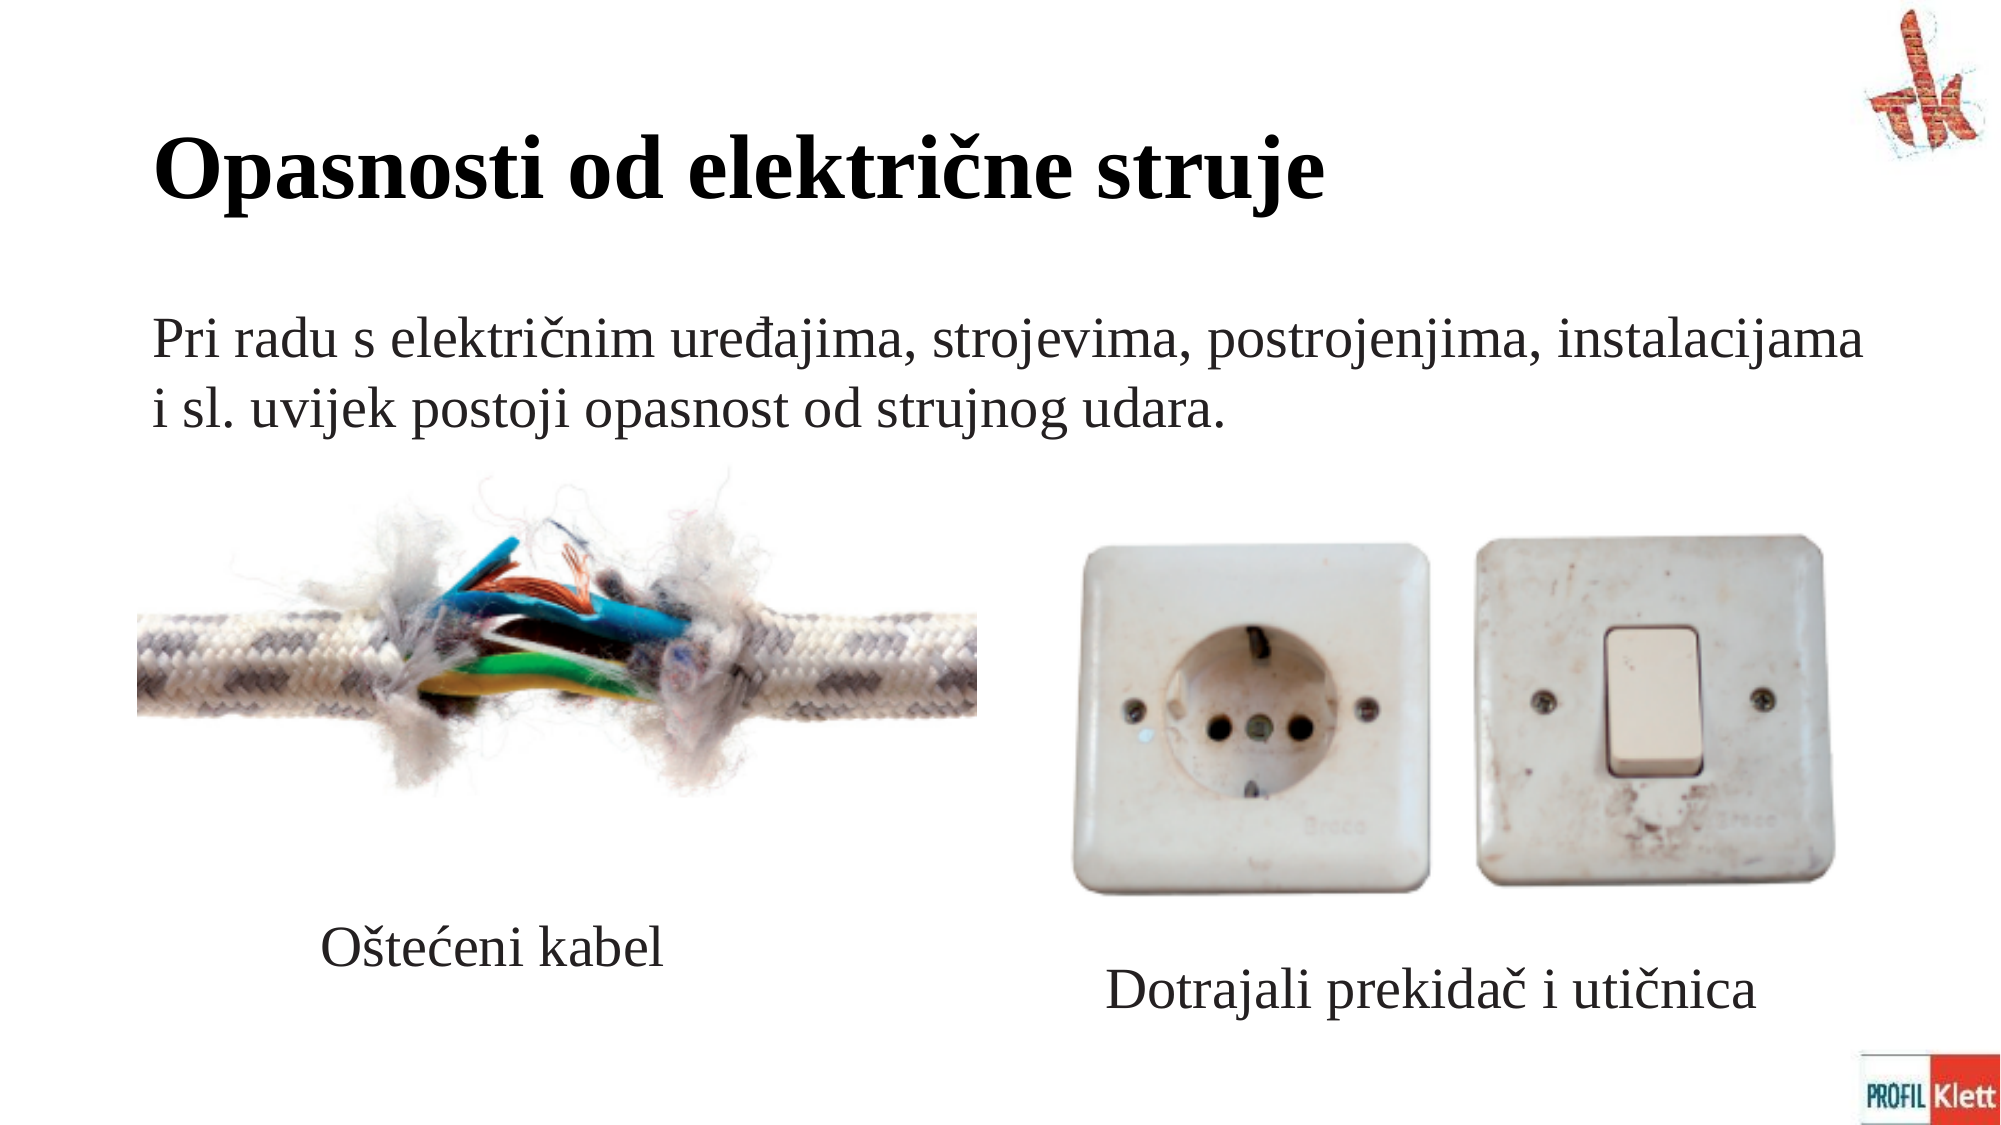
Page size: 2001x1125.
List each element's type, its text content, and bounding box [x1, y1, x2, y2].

text_box Pri radu s električnim uređajima, strojevima, postrojenjima, instalacijama i sl. uvijek postoji opasnost od strujnog udara. [137, 292, 1881, 517]
text_box Dotrajali prekidač i utičnica [1090, 943, 1800, 1098]
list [137, 408, 977, 817]
title Opasnosti od električne struje [137, 59, 1863, 278]
picture [0, 0, 2001, 1125]
text_box Oštećeni kabel [306, 900, 739, 1056]
